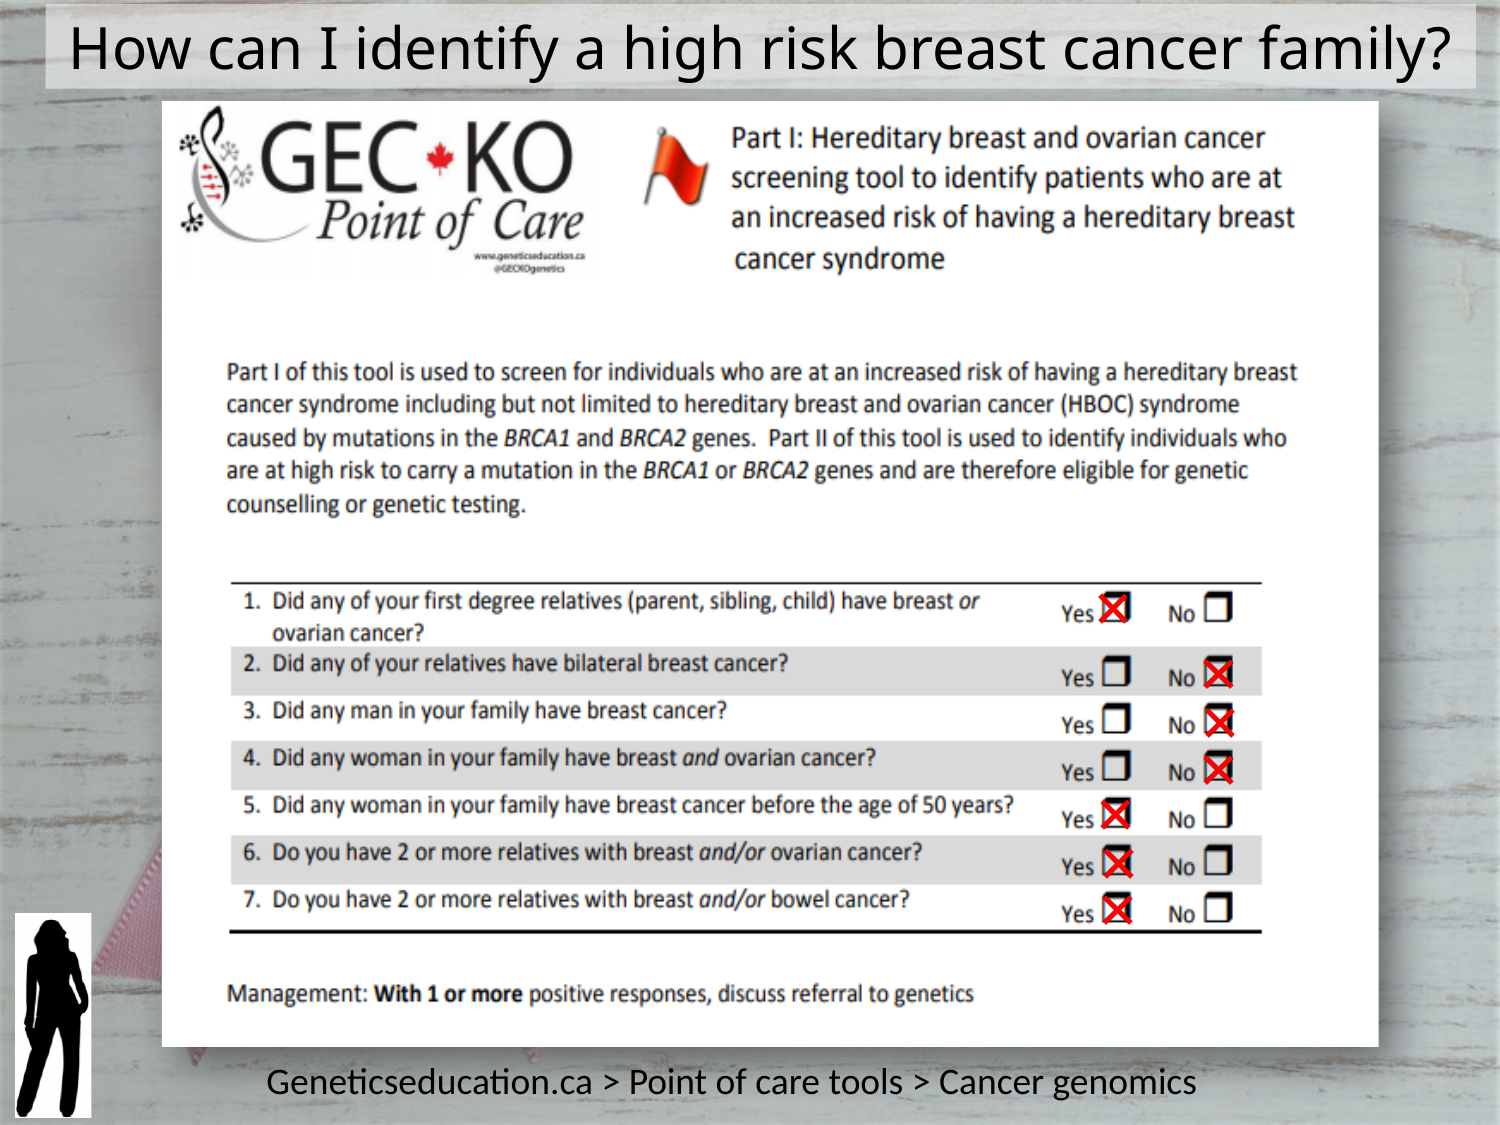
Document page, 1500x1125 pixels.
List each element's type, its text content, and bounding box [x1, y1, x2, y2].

picture [14, 913, 92, 1118]
picture [161, 101, 1379, 1048]
text_box Geneticseducation.ca > Point of care tools > Cancer genomics [251, 1055, 1245, 1110]
text_box How can I identify a high risk breast cancer family? [45, 3, 1476, 89]
text_box [0, 0, 1500, 1125]
